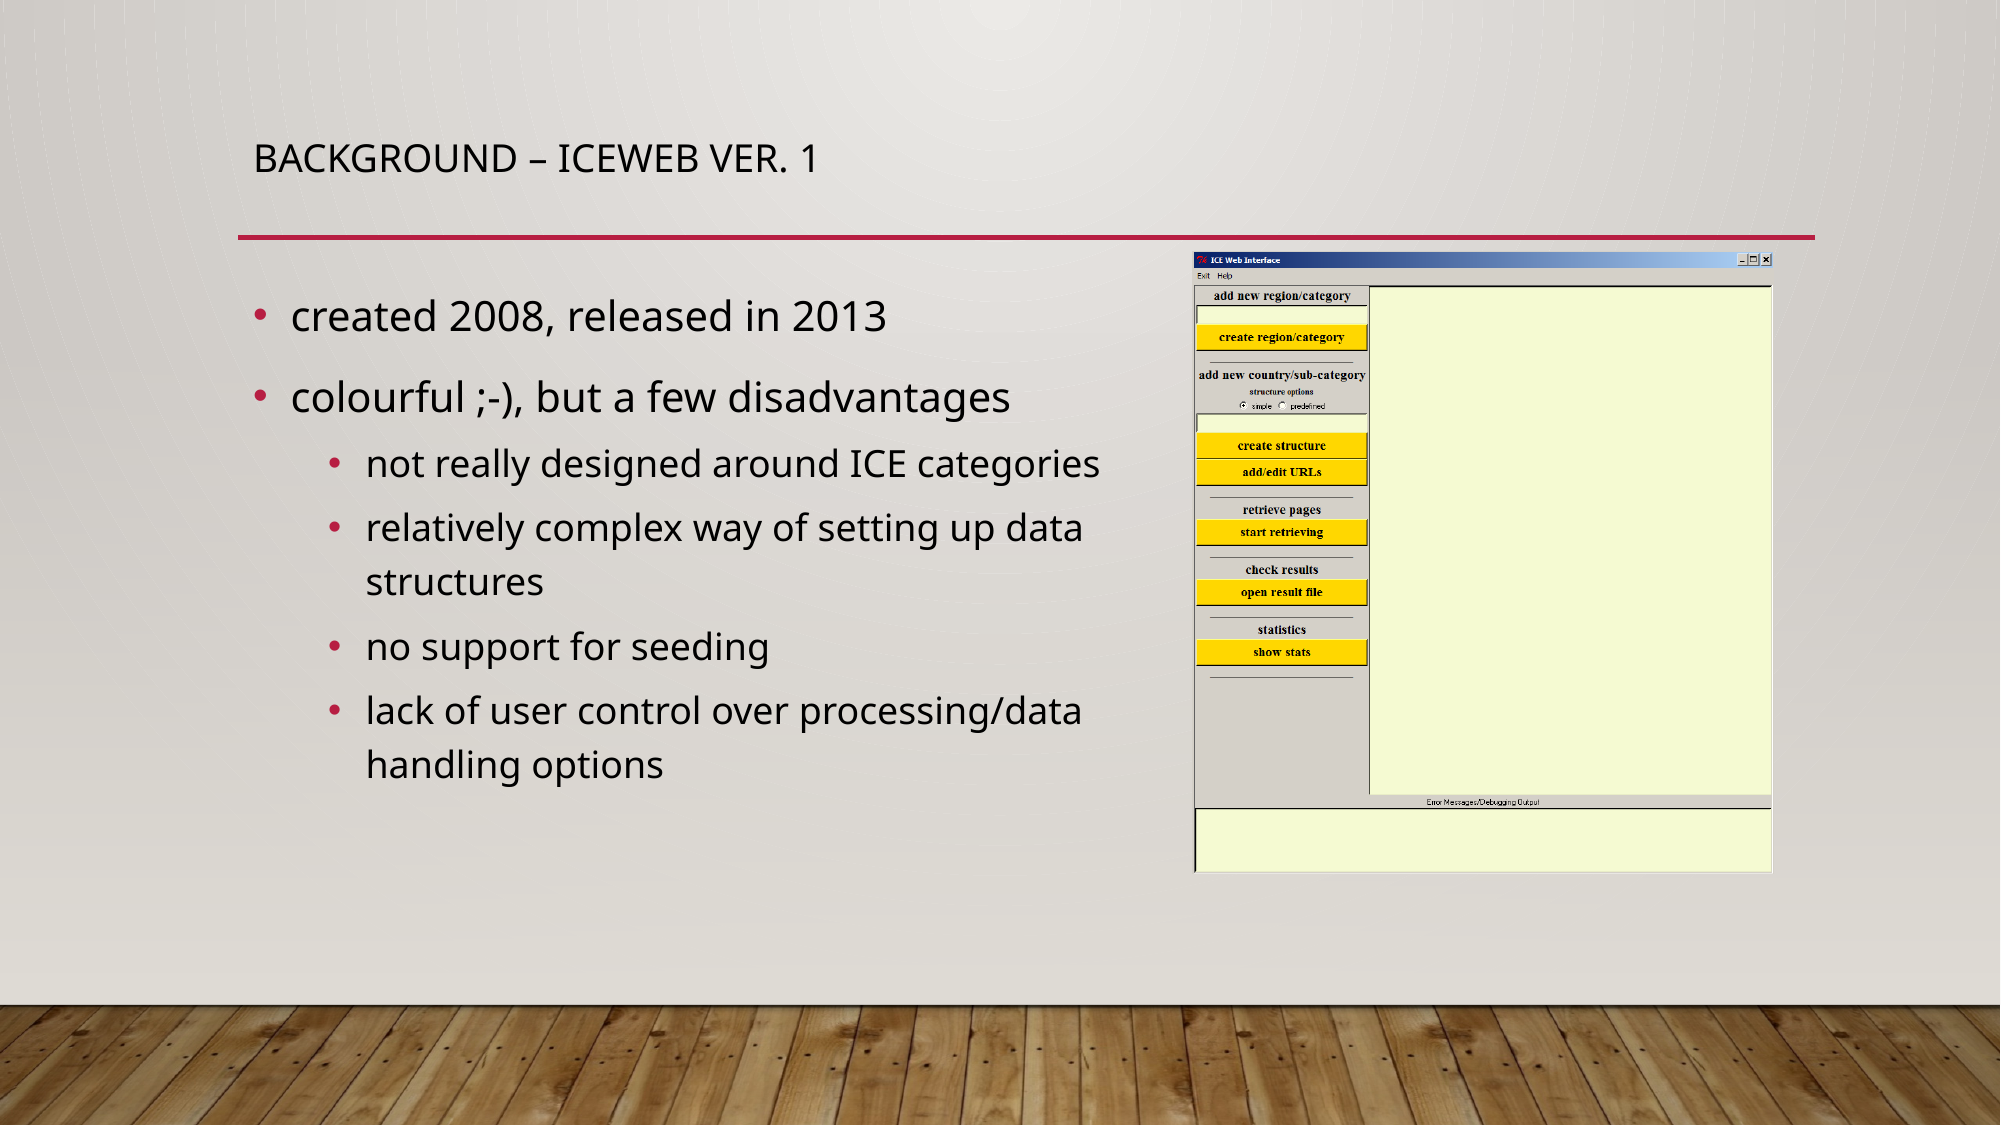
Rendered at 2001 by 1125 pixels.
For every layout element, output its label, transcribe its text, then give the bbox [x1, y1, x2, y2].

list created 2008, released in 2013 colourful ;-), but a few disadvantages not really designed around ICE categories relatively complex way of setting up data structures no support for seeding lack of user control over processing/data handling options [238, 272, 1158, 897]
title background – ICEweb ver. 1 [238, 131, 1814, 237]
picture [1191, 251, 1774, 874]
picture [0, 1005, 2000, 1125]
